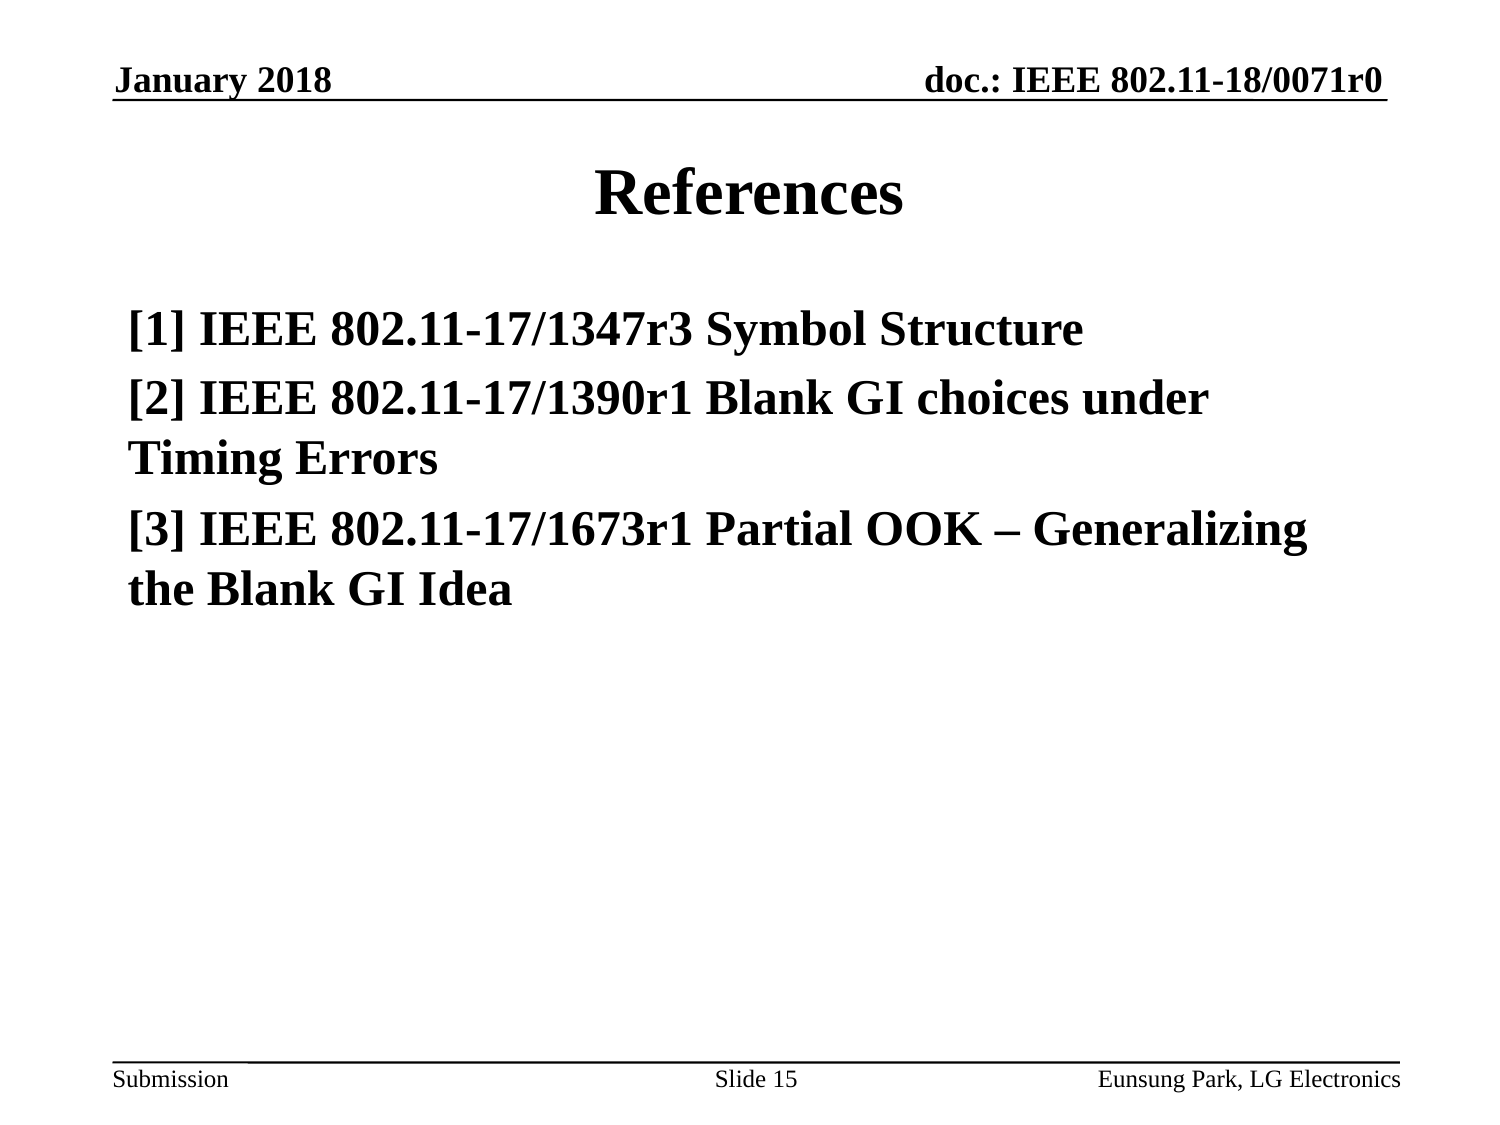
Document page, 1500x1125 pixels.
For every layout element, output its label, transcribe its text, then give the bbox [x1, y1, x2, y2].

list [1] IEEE 802.11-17/1347r3 Symbol Structure [2] IEEE 802.11-17/1390r1 Blank GI choices under Timing Errors [3] IEEE 802.11-17/1673r1 Partial OOK – Generalizing the Blank GI Idea [112, 287, 1388, 1000]
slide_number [114, 54, 335, 101]
slide_number Slide 15 [712, 1061, 800, 1093]
footer Eunsung Park, LG Electronics [1038, 1061, 1402, 1093]
title References [112, 112, 1388, 263]
